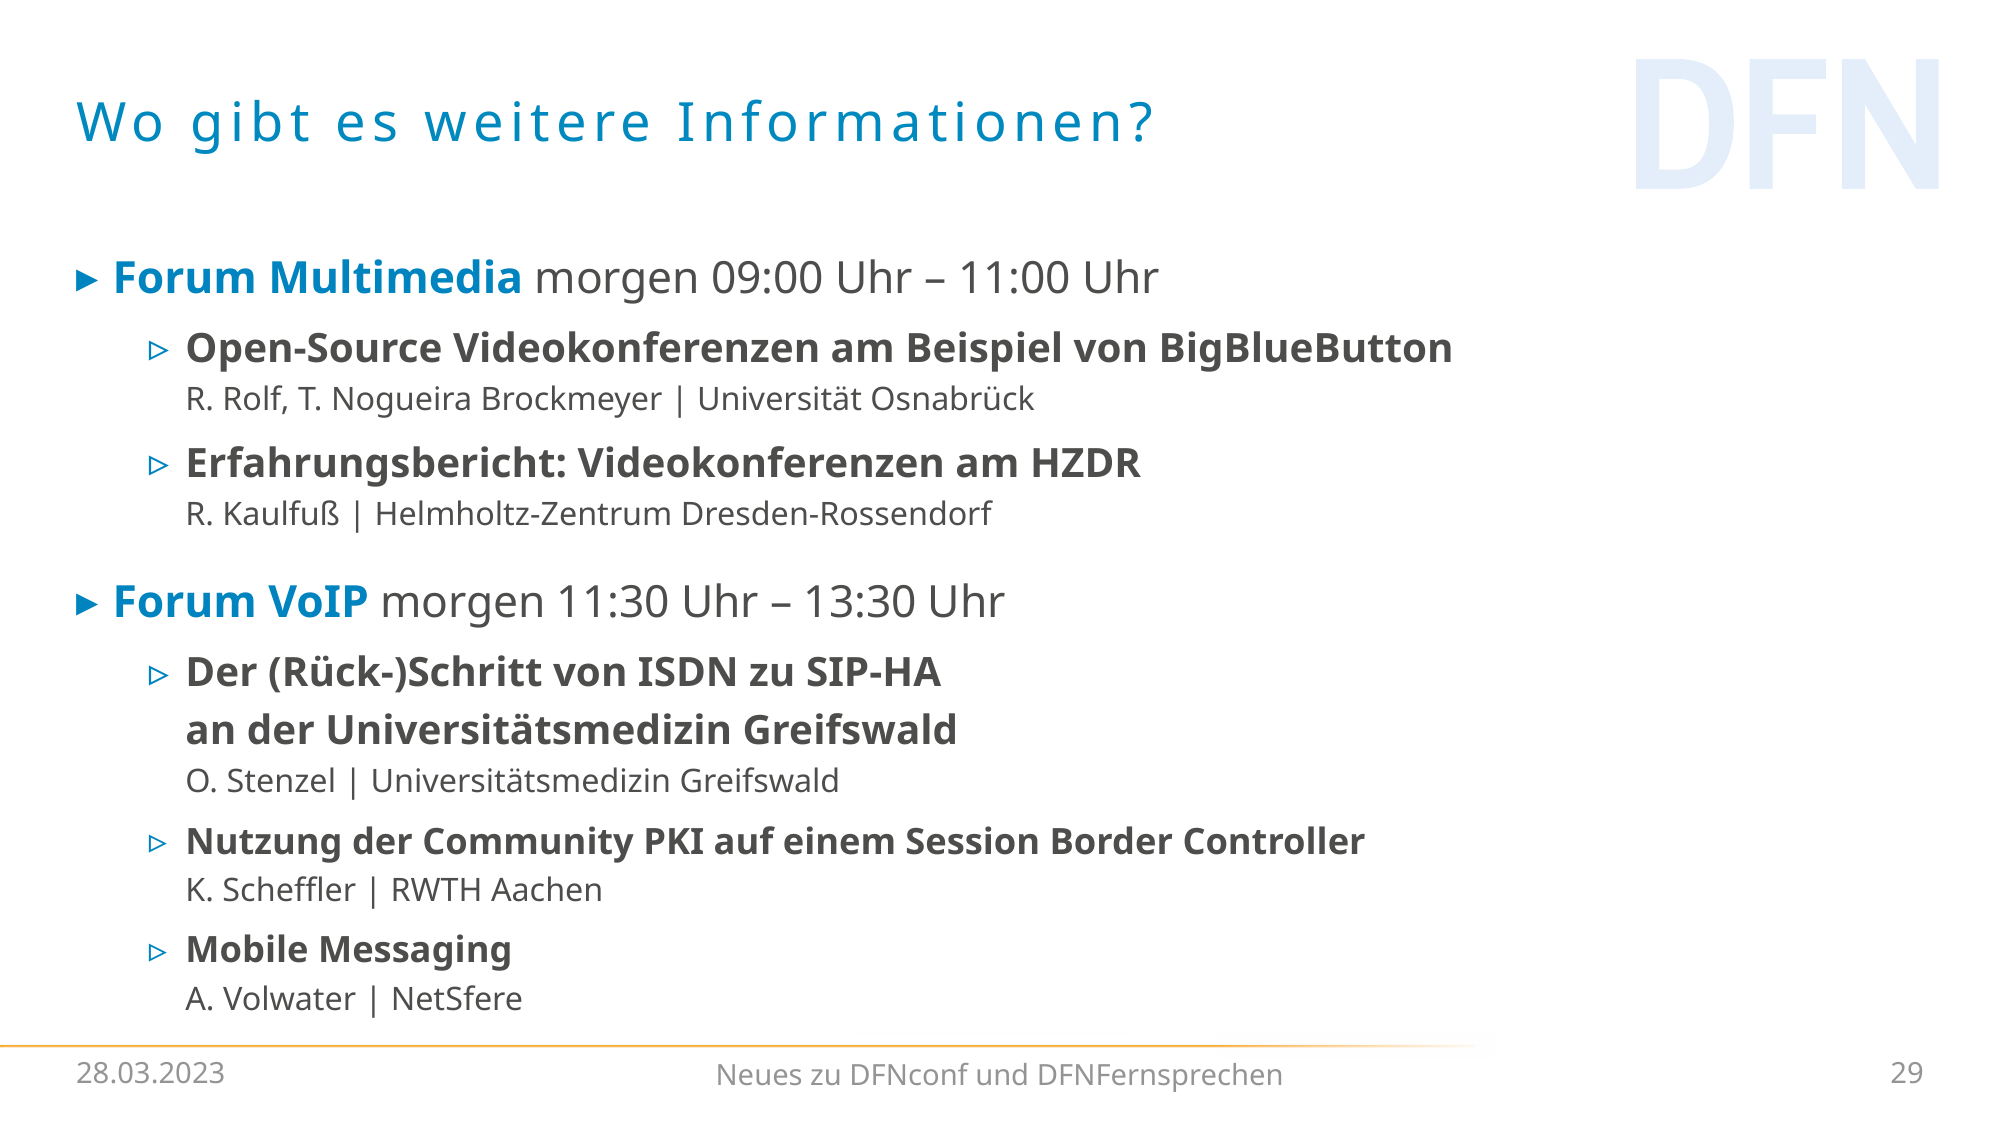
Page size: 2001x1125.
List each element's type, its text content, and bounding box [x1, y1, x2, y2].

picture [0, 1027, 1505, 1059]
list Forum Multimedia morgen 09:00 Uhr – 11:00 Uhr Open-Source Videokonferenzen am Beispiel von BigBlueButton R. Rolf, T. Nogueira Brockmeyer | Universität Osnabrück Erfahrungsbericht: Videokonferenzen am HZDR R. Kaulfuß | Helmholtz-Zentrum Dresden-Rossendorf Forum VoIP morgen 11:30 Uhr – 13:30 Uhr Der (Rück-)Schritt von ISDN zu SIP-HA an der Universitätsmedizin Greifswald O. Stenzel | Universitätsmedizin Greifswald Nutzung der Community PKI auf einem Session Border Controller K. Scheffler | RWTH Aachen Mobile Messaging A. Volwater | NetSfere [61, 220, 1939, 1030]
slide_number 29 [1643, 1047, 1939, 1107]
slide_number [61, 1047, 357, 1107]
title Wo gibt es weitere Informationen? [61, 59, 1584, 189]
footer Neues zu DFNconf und DFNFernsprechen [381, 1048, 1619, 1109]
picture [1636, 59, 1939, 189]
